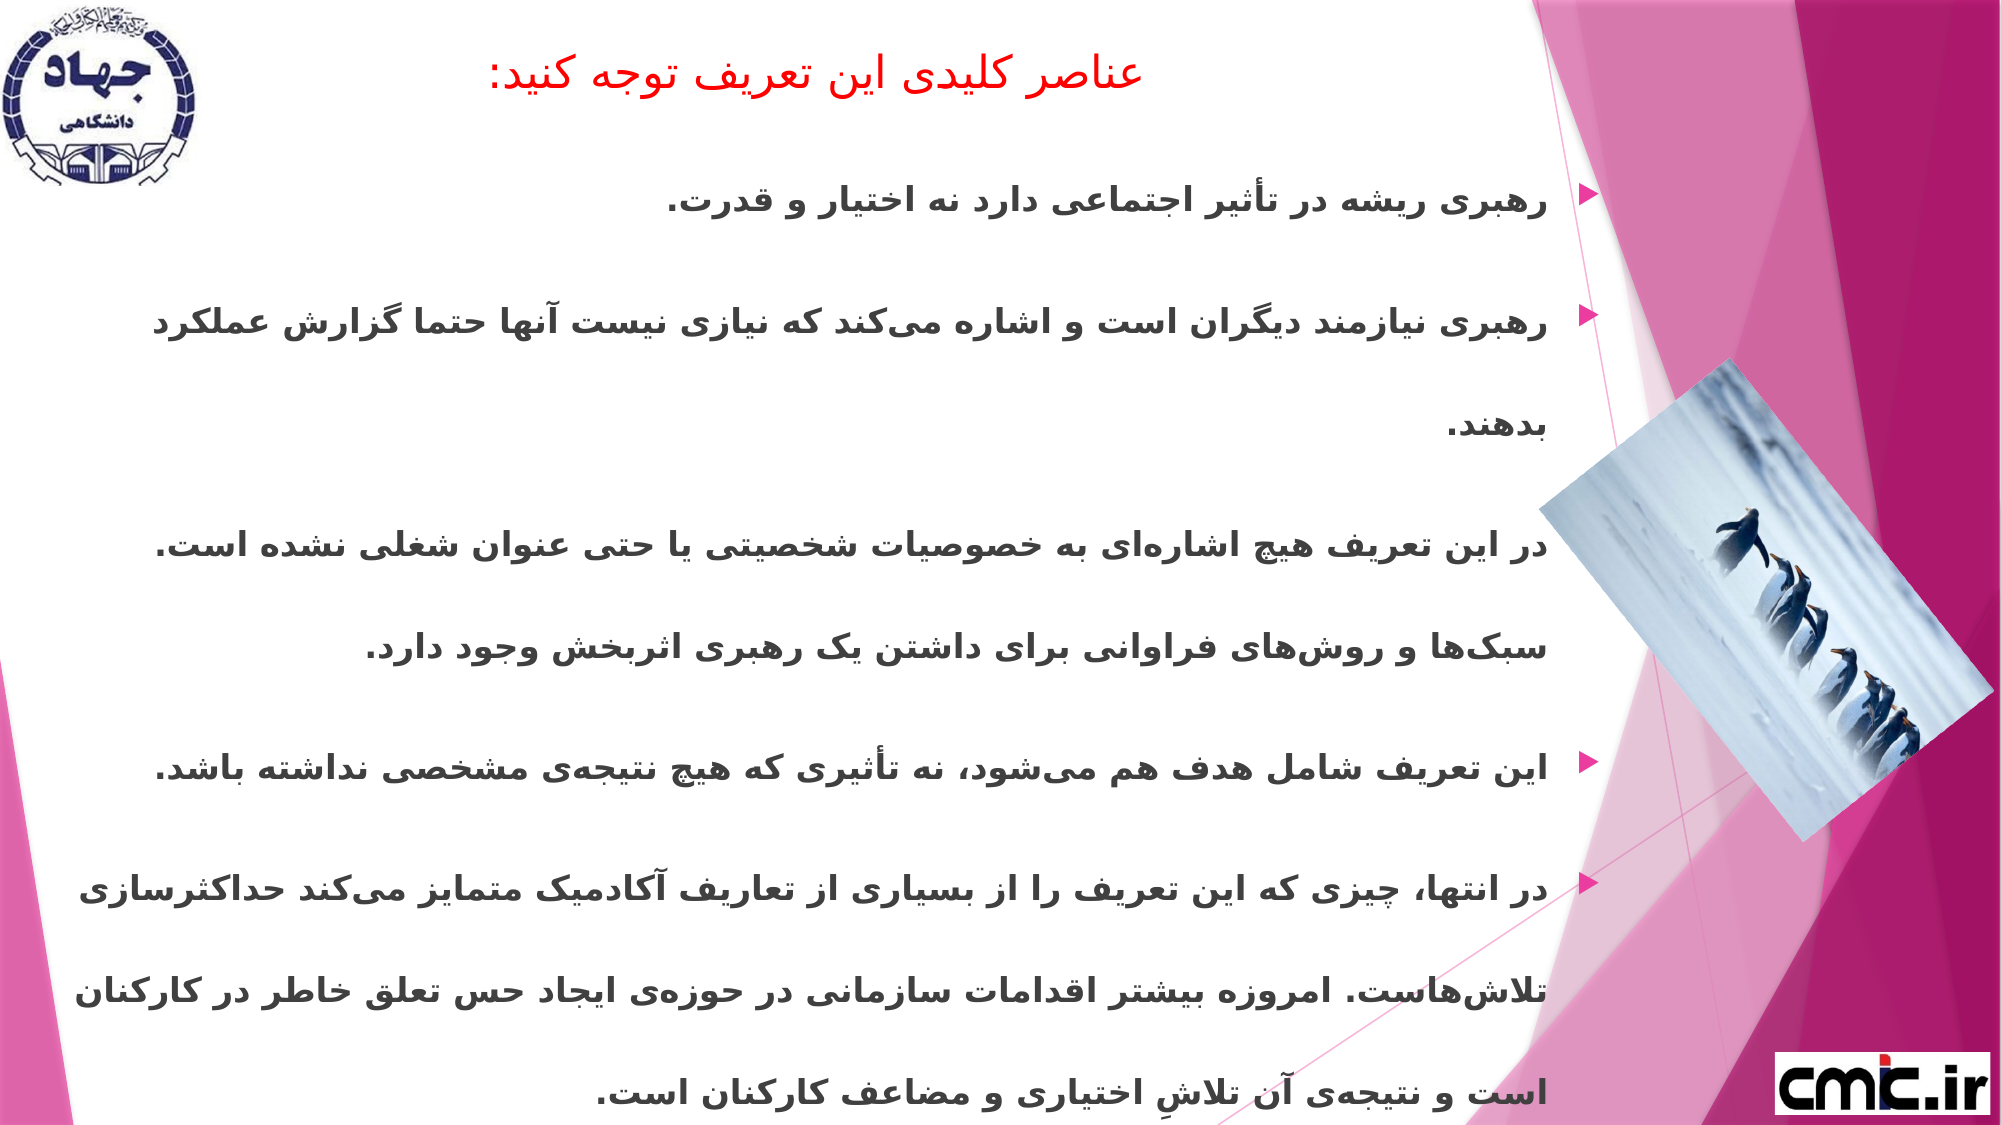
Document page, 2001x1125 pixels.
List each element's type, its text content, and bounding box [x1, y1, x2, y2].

picture [1539, 358, 1993, 841]
list عناصر کلیدی این تعریف توجه کنید: رهبری ریشه در تأثیر اجتماعی دارد نه اختیار و قدرت. رهبری نیازمند دیگران است و اشاره می‌کند که نیازی نیست آنها حتما گزارش عملکرد بدهند. در این تعریف هیچ اشاره‌ای به خصوصیات شخصیتی یا حتی عنوان شغلی نشده است. سبک‌ها و روش‌های فراوانی برای داشتن یک رهبری اثربخش وجود دارد. این تعریف شامل هدف هم می‌شود، نه تأثیری که هیچ نتیجه‌ی مشخصی نداشته باشد. در انتها، چیزی که این تعریف را از بسیاری از تعاریف آکادمیک متمایز می‌کند حداکثرسازی تلاش‌هاست. امروزه بیشتر اقدامات سازمانی در حوزه‌ی ایجاد حس تعلق خاطر در کارکنان است و نتیجه‌ی آن تلاشِ اختیاری و مضاعف کارکنان است. [29, 35, 1615, 1125]
picture [0, 5, 231, 187]
picture [1774, 1051, 1991, 1116]
